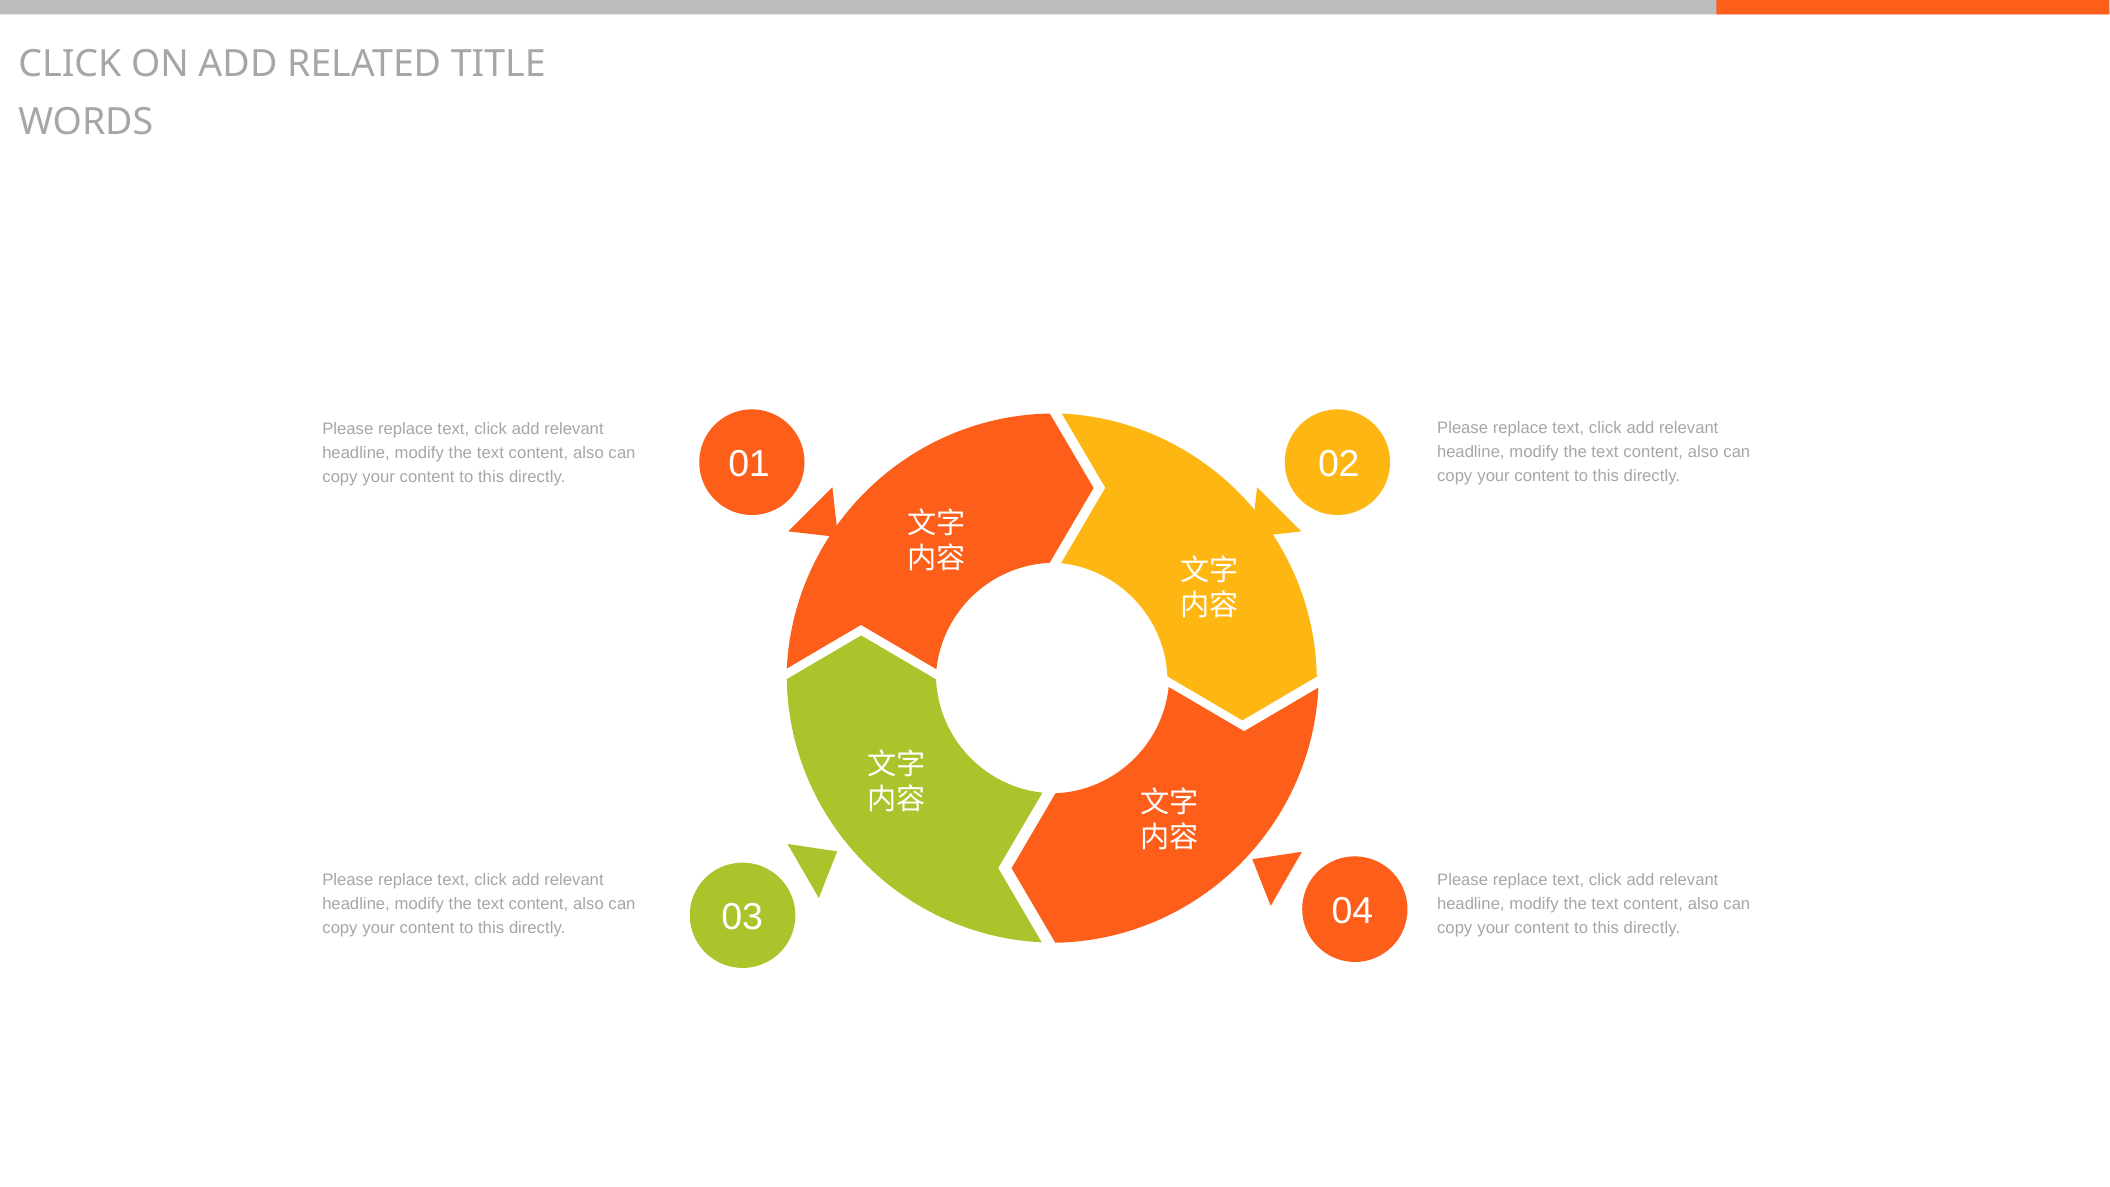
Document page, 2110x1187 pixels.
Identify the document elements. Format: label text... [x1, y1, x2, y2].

text_box 文字内容 [1167, 530, 1252, 643]
text_box [1061, 413, 1317, 721]
text_box Please replace text, click add relevant headline, modify the text content, also can copy your content to this directly. [1437, 413, 1782, 486]
text_box [1011, 686, 1319, 943]
text_box [786, 635, 1043, 943]
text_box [699, 409, 856, 543]
text_box 文字内容 [895, 483, 979, 595]
text_box CLICK ON ADD RELATED TITLE WORDS [3, 18, 595, 150]
text_box 文字内容 [855, 724, 939, 836]
text_box [786, 413, 1094, 670]
text_box Please replace text, click add relevant headline, modify the text content, also can copy your content to this directly. [1437, 865, 1782, 938]
text_box Please replace text, click add relevant headline, modify the text content, also can copy your content to this directly. [322, 865, 660, 938]
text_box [1248, 835, 1405, 969]
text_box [684, 827, 841, 961]
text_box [1234, 409, 1391, 543]
text_box Please replace text, click add relevant headline, modify the text content, also can copy your content to this directly. [322, 414, 660, 486]
text_box 文字内容 [1127, 762, 1212, 875]
